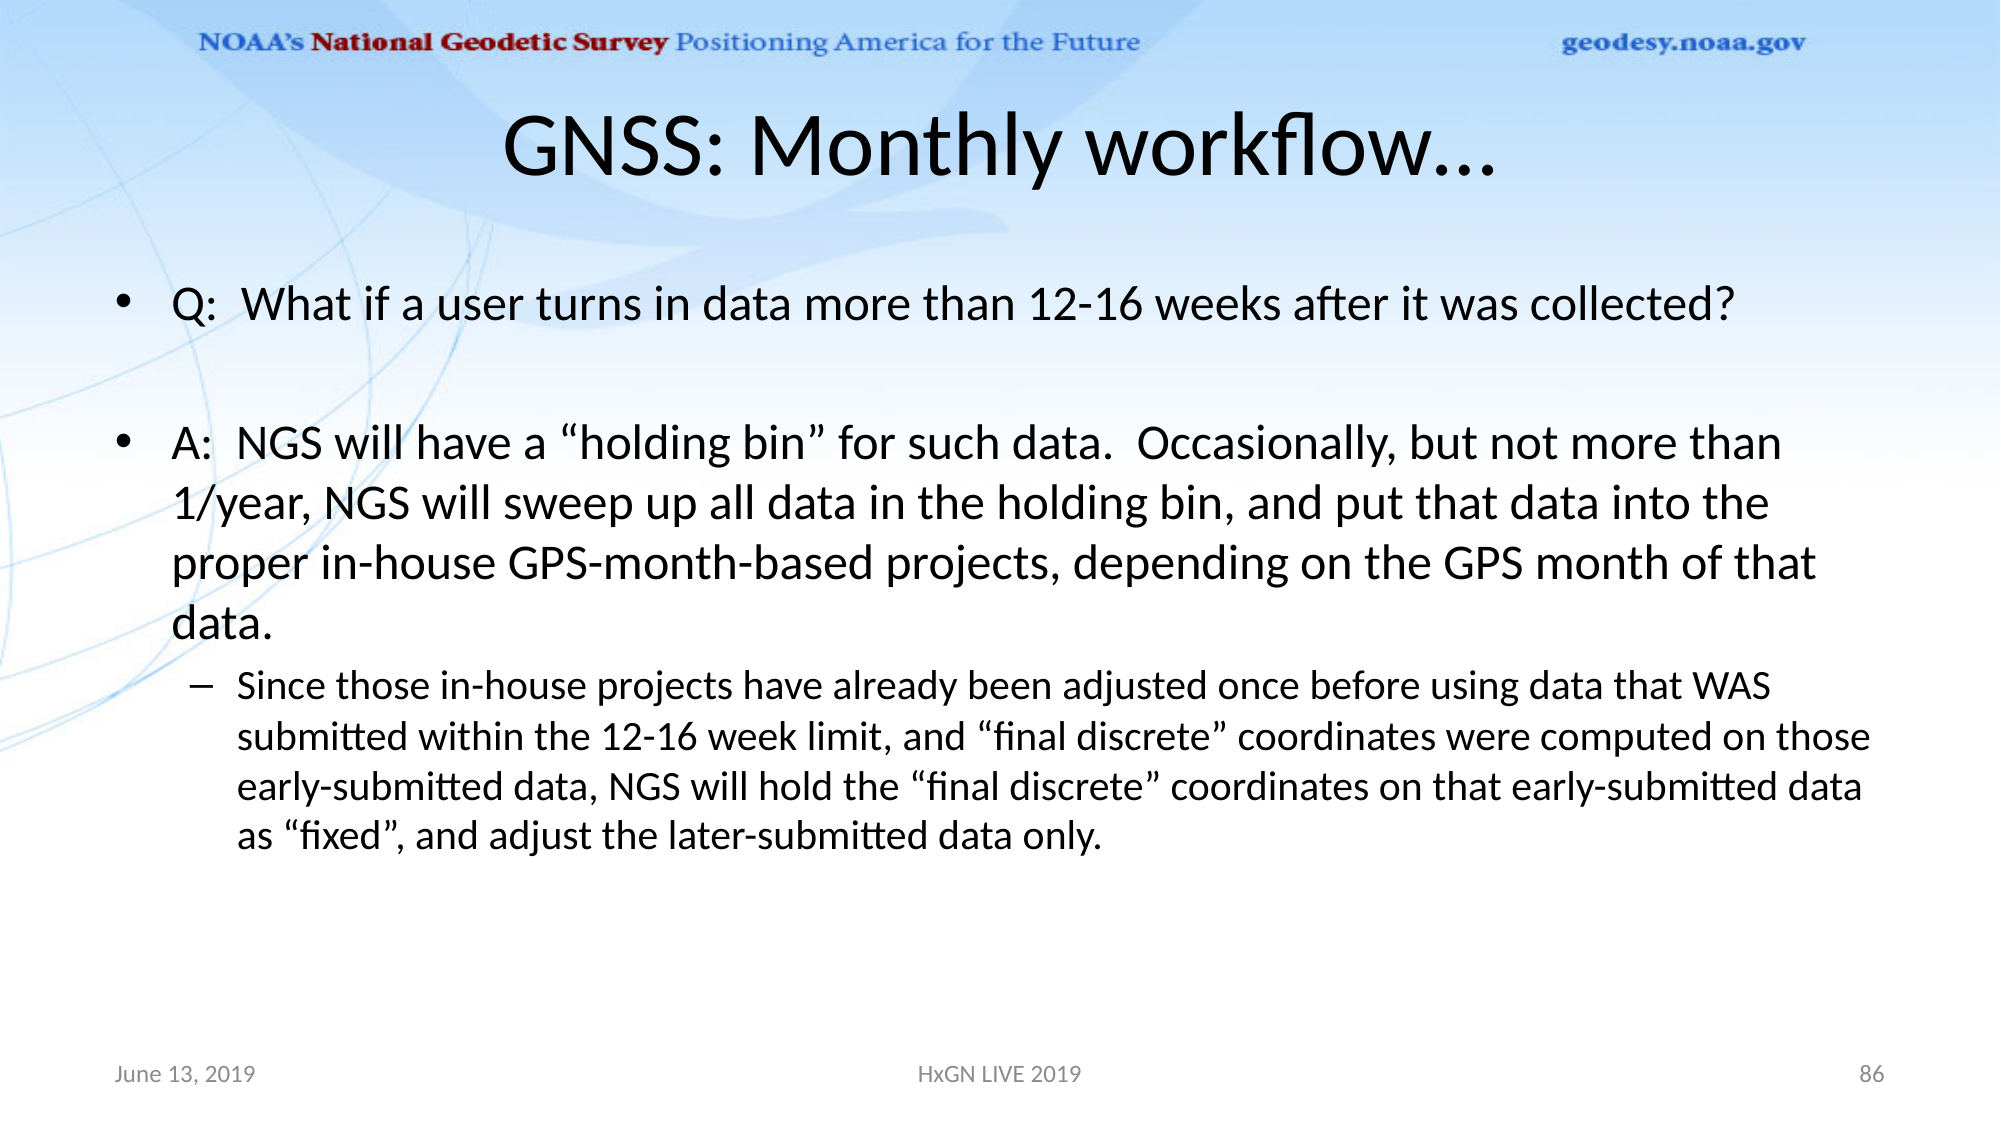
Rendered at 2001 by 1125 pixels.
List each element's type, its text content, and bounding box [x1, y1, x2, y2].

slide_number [99, 1042, 567, 1103]
picture [0, 0, 2001, 1125]
title GNSS: Monthly workflow… [99, 45, 1900, 233]
list Q: What if a user turns in data more than 12-16 weeks after it was collected? A: NGS will have a “holding bin” for such data. Occasionally, but not more than 1/year, NGS will sweep up all data in the holding bin, and put that data into the proper in-house GPS-month-based projects, depending on the GPS month of that data. Since those in-house projects have already been adjusted once before using data that WAS submitted within the 12-16 week limit, and “final discrete” coordinates were computed on those early-submitted data, NGS will hold the “final discrete” coordinates on that early-submitted data as “fixed”, and adjust the later-submitted data only. [99, 262, 1900, 1005]
slide_number 86 [1433, 1042, 1900, 1103]
footer HxGN LIVE 2019 [683, 1042, 1317, 1103]
